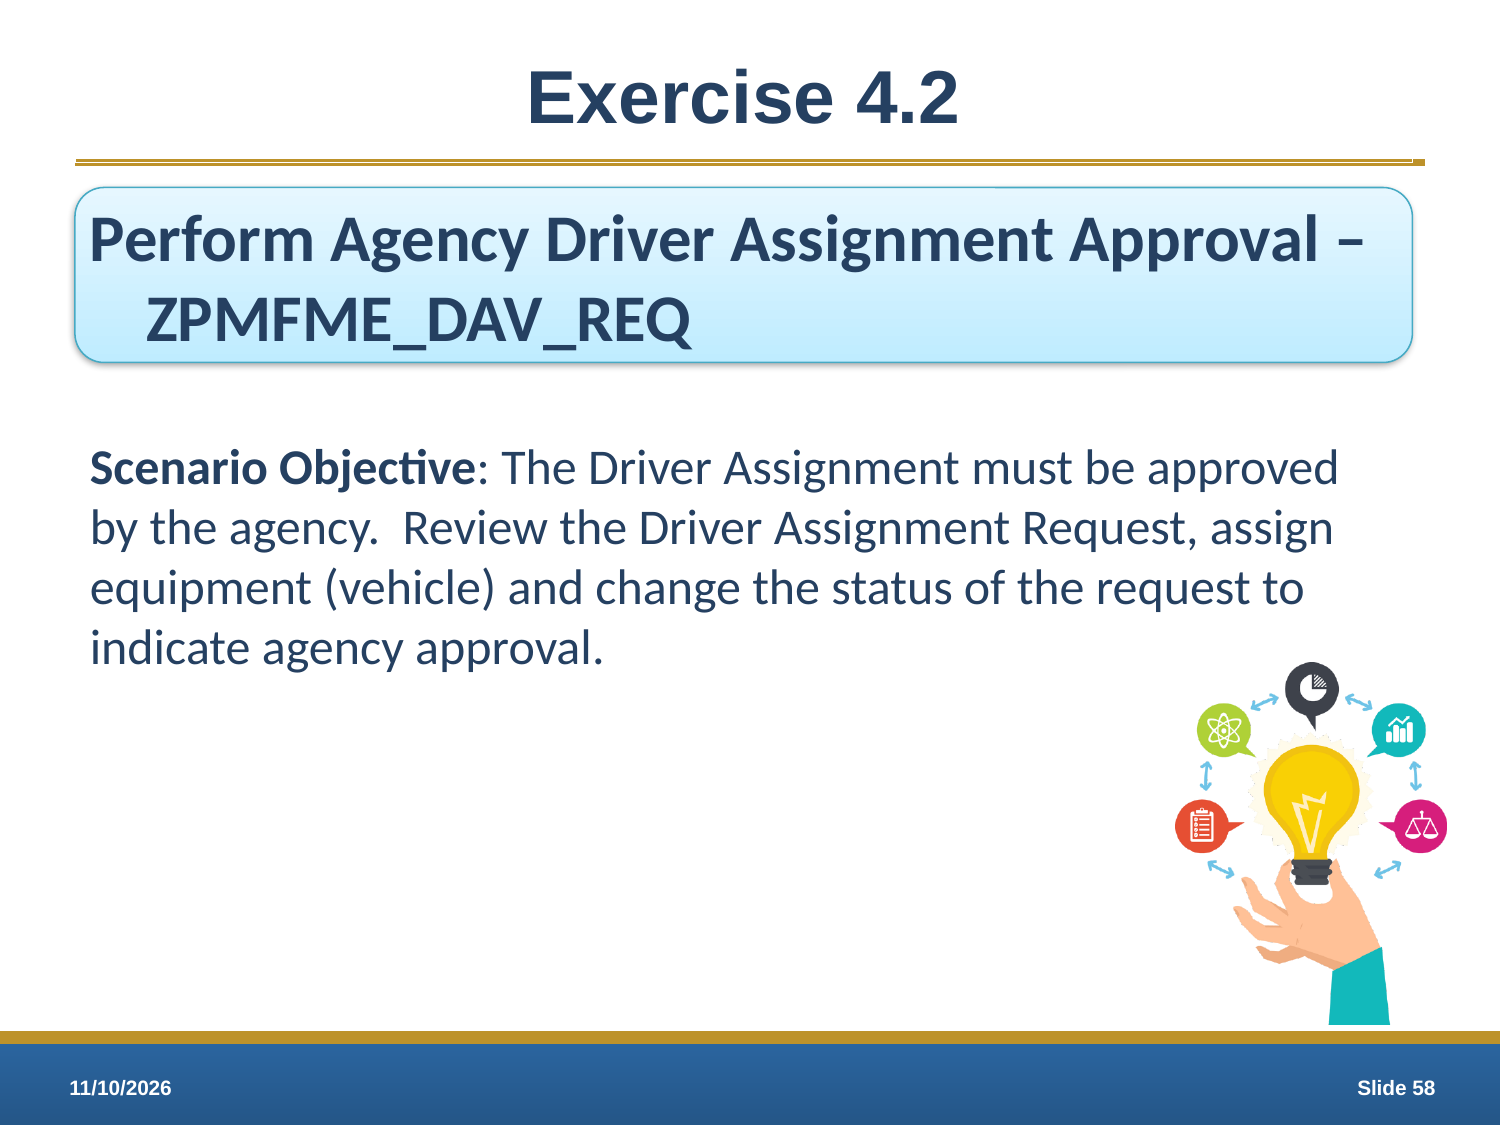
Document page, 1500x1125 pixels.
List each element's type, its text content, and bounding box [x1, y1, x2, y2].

title Exercise 4.2 [75, 24, 1413, 163]
list Perform Agency Driver Assignment Approval – ZPMFME_DAV_REQ Scenario Objective: The Driver Assignment must be approved by the agency. Review the Driver Assignment Request, assign equipment (vehicle) and change the status of the request to indicate agency approval. [75, 187, 1413, 982]
picture [1174, 662, 1448, 1026]
